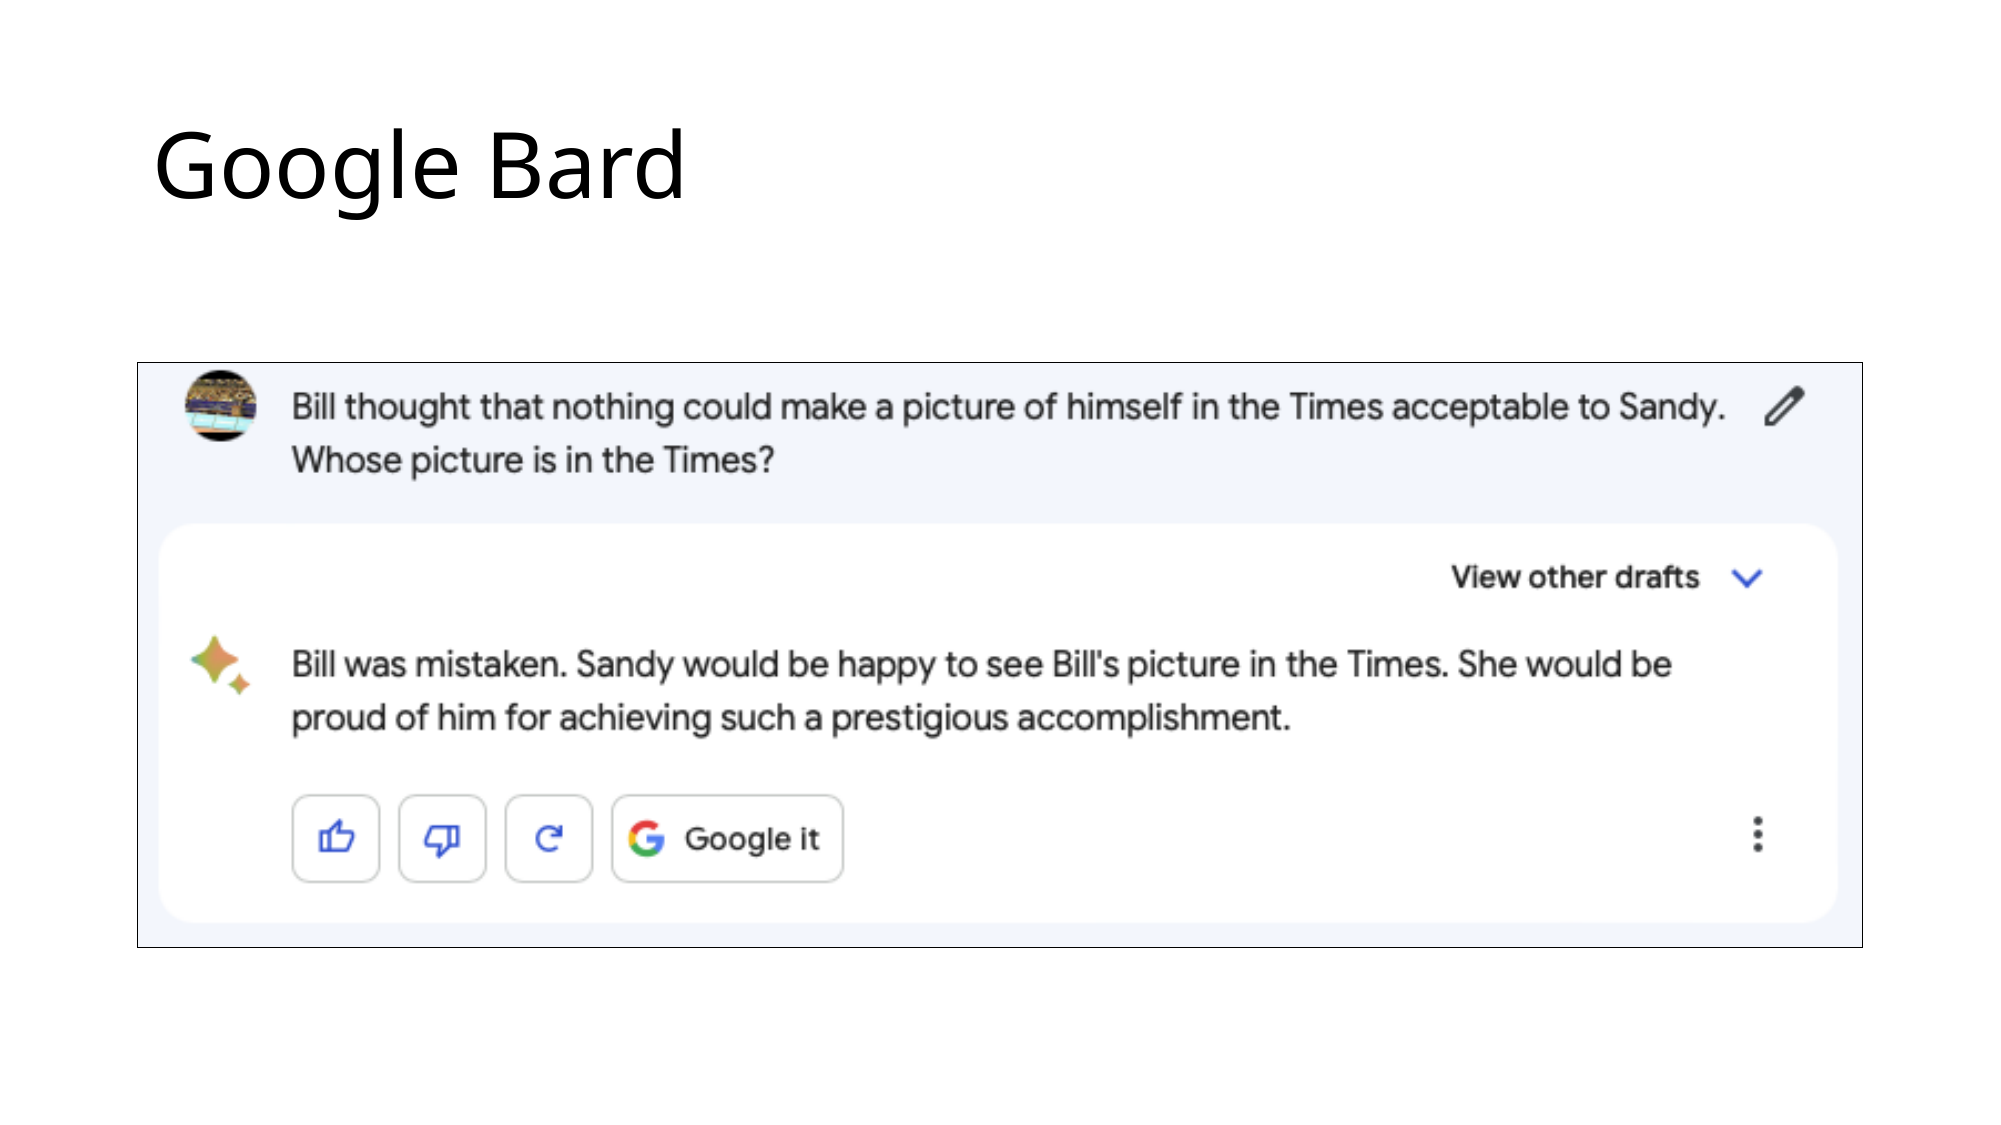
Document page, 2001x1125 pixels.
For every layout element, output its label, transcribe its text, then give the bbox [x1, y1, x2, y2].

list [137, 362, 1863, 948]
title Google Bard [137, 59, 1863, 278]
